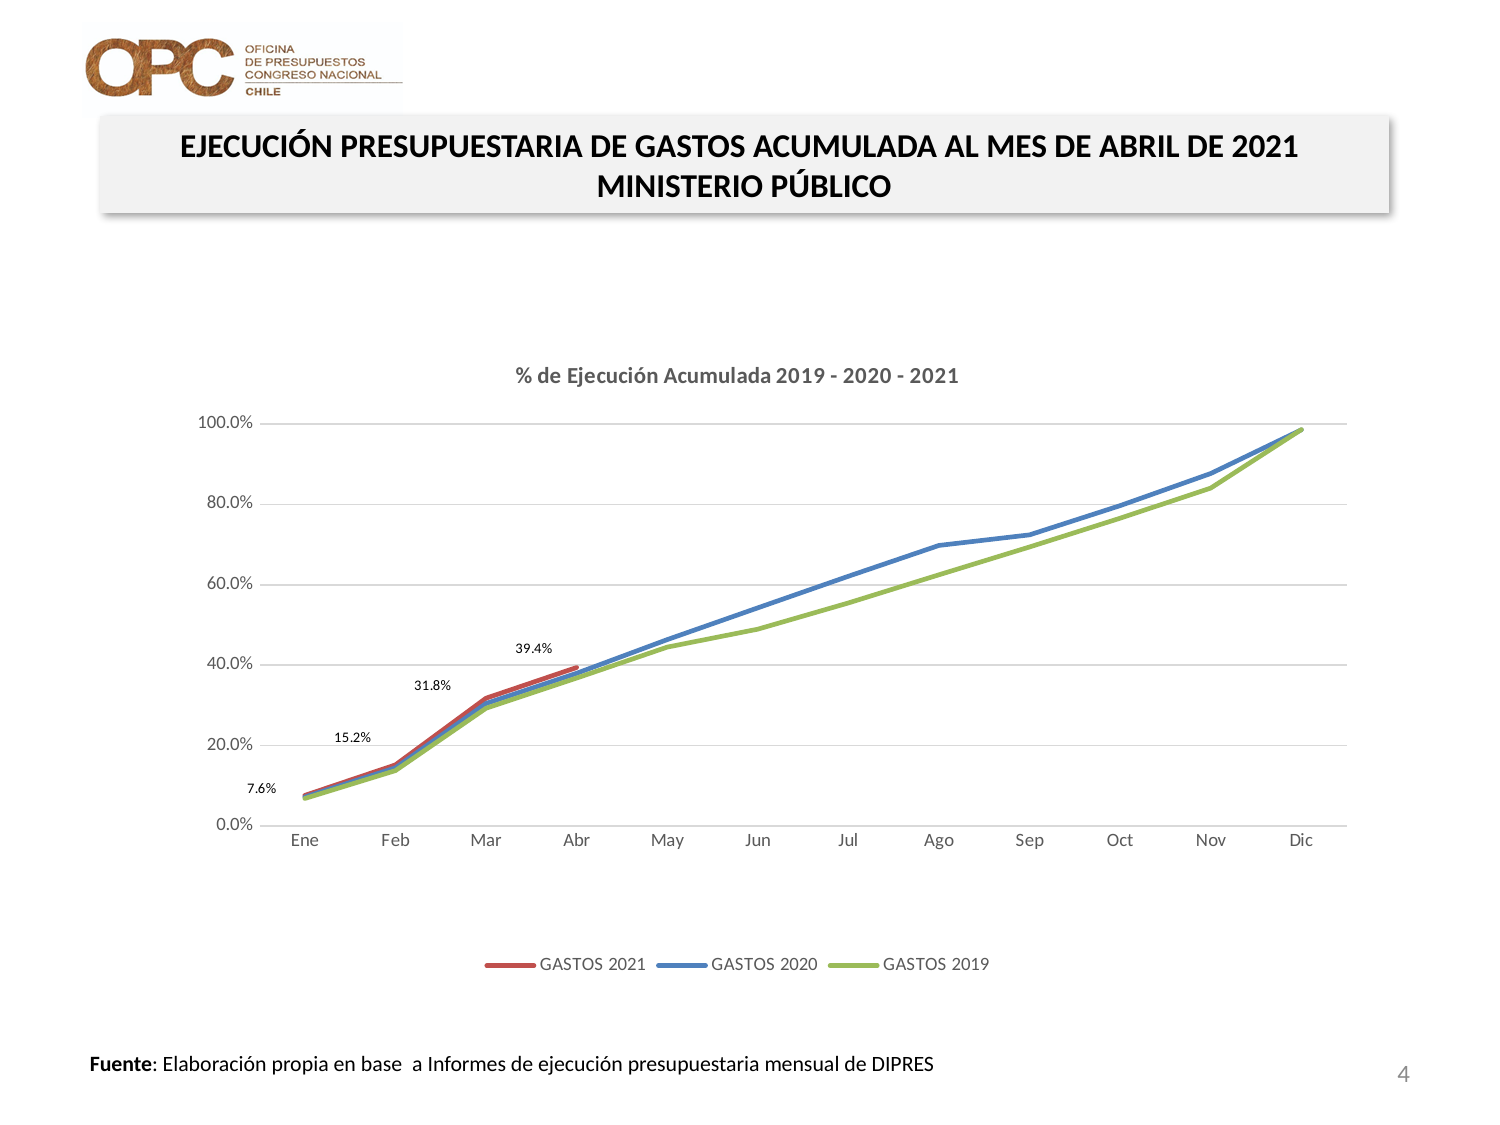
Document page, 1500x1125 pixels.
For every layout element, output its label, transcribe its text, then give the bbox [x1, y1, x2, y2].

picture [82, 22, 403, 118]
slide_number 4 [1074, 1042, 1425, 1103]
text_box EJECUCIÓN PRESUPUESTARIA DE GASTOS ACUMULADA AL MES DE ABRIL DE 2021 MINISTERIO PÚBLICO [100, 116, 1388, 213]
chart [100, 337, 1377, 982]
